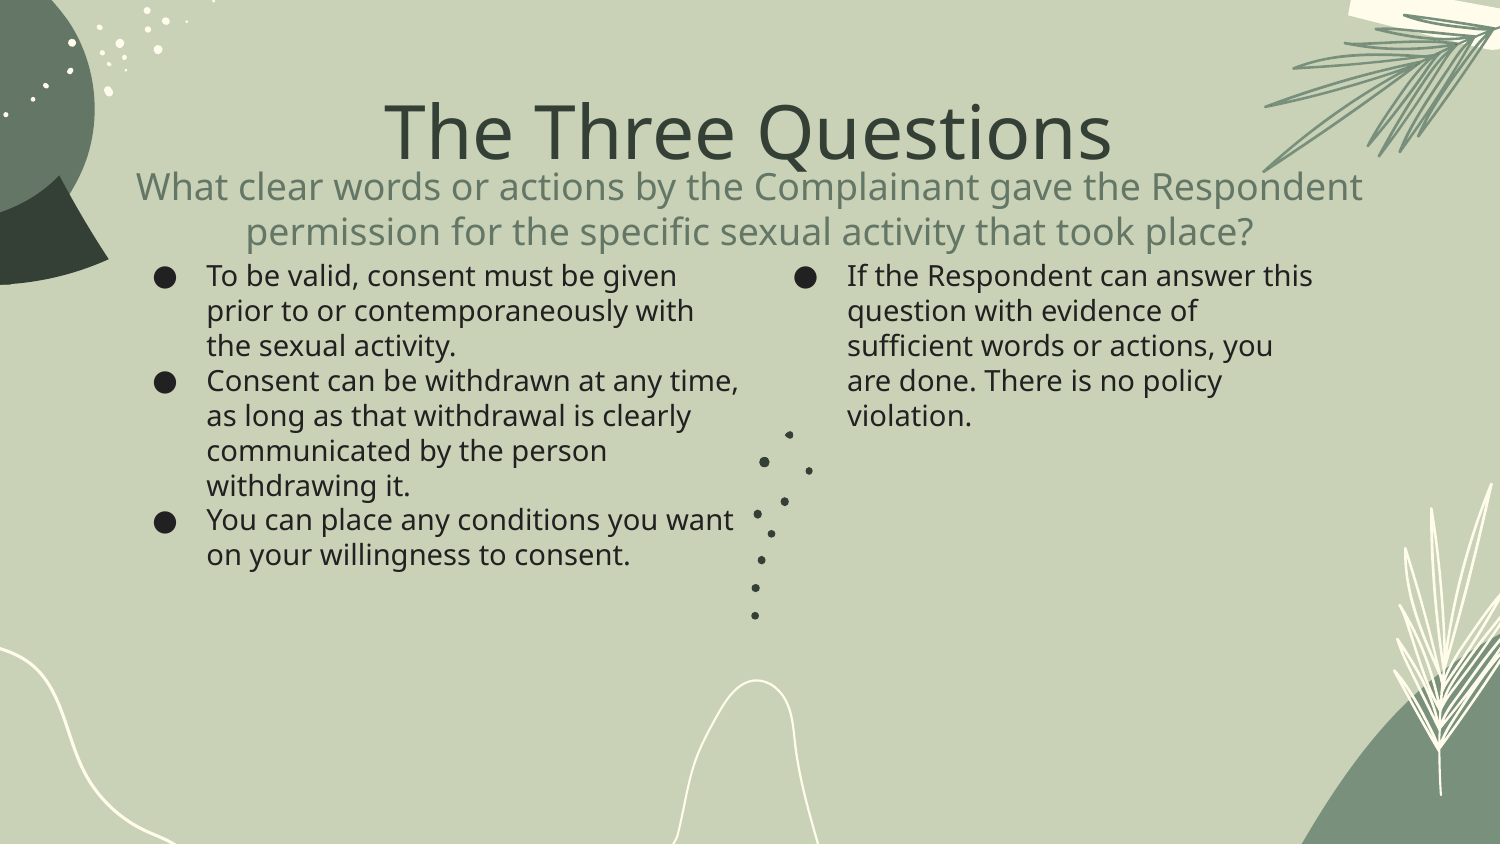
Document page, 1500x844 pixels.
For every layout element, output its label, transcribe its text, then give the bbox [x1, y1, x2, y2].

subtitle To be valid, consent must be given prior to or contemporaneously with the sexual activity. Consent can be withdrawn at any time, as long as that withdrawal is clearly communicated by the person withdrawing it. You can place any conditions you want on your willingness to consent. [116, 257, 758, 774]
text_box What clear words or actions by the Complainant gave the Respondent permission for the specific sexual activity that took place? [116, 163, 1384, 257]
title The Three Questions [116, 69, 1382, 163]
subtitle If the Respondent can answer this question with evidence of sufficient words or actions, you are done. There is no policy violation. [757, 257, 1333, 381]
